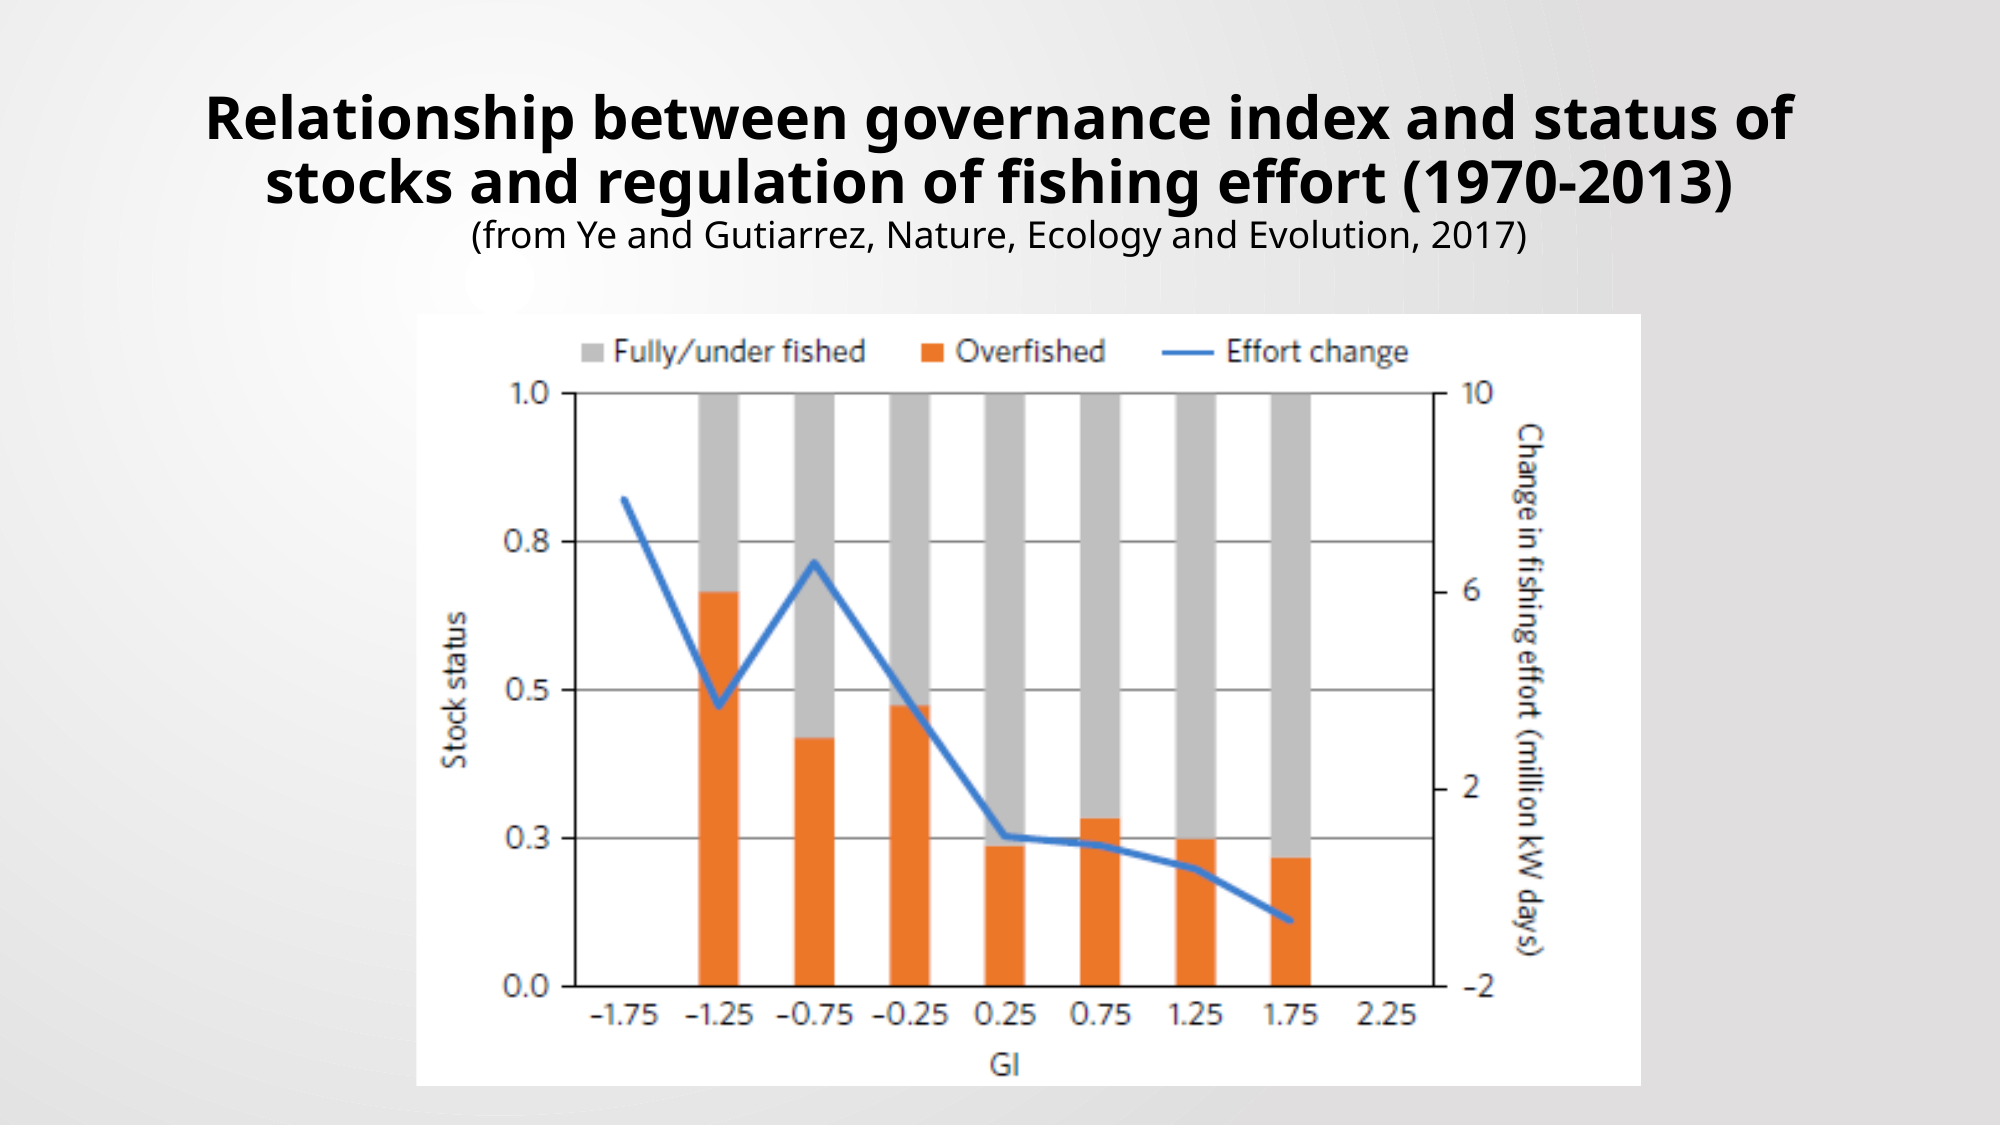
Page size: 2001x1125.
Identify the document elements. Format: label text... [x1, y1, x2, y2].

title Relationship between governance index and status of stocks and regulation of fishing effort (1970-2013) (from Ye and Gutiarrez, Nature, Ecology and Evolution, 2017) [137, 59, 1863, 285]
picture [416, 314, 1641, 1086]
